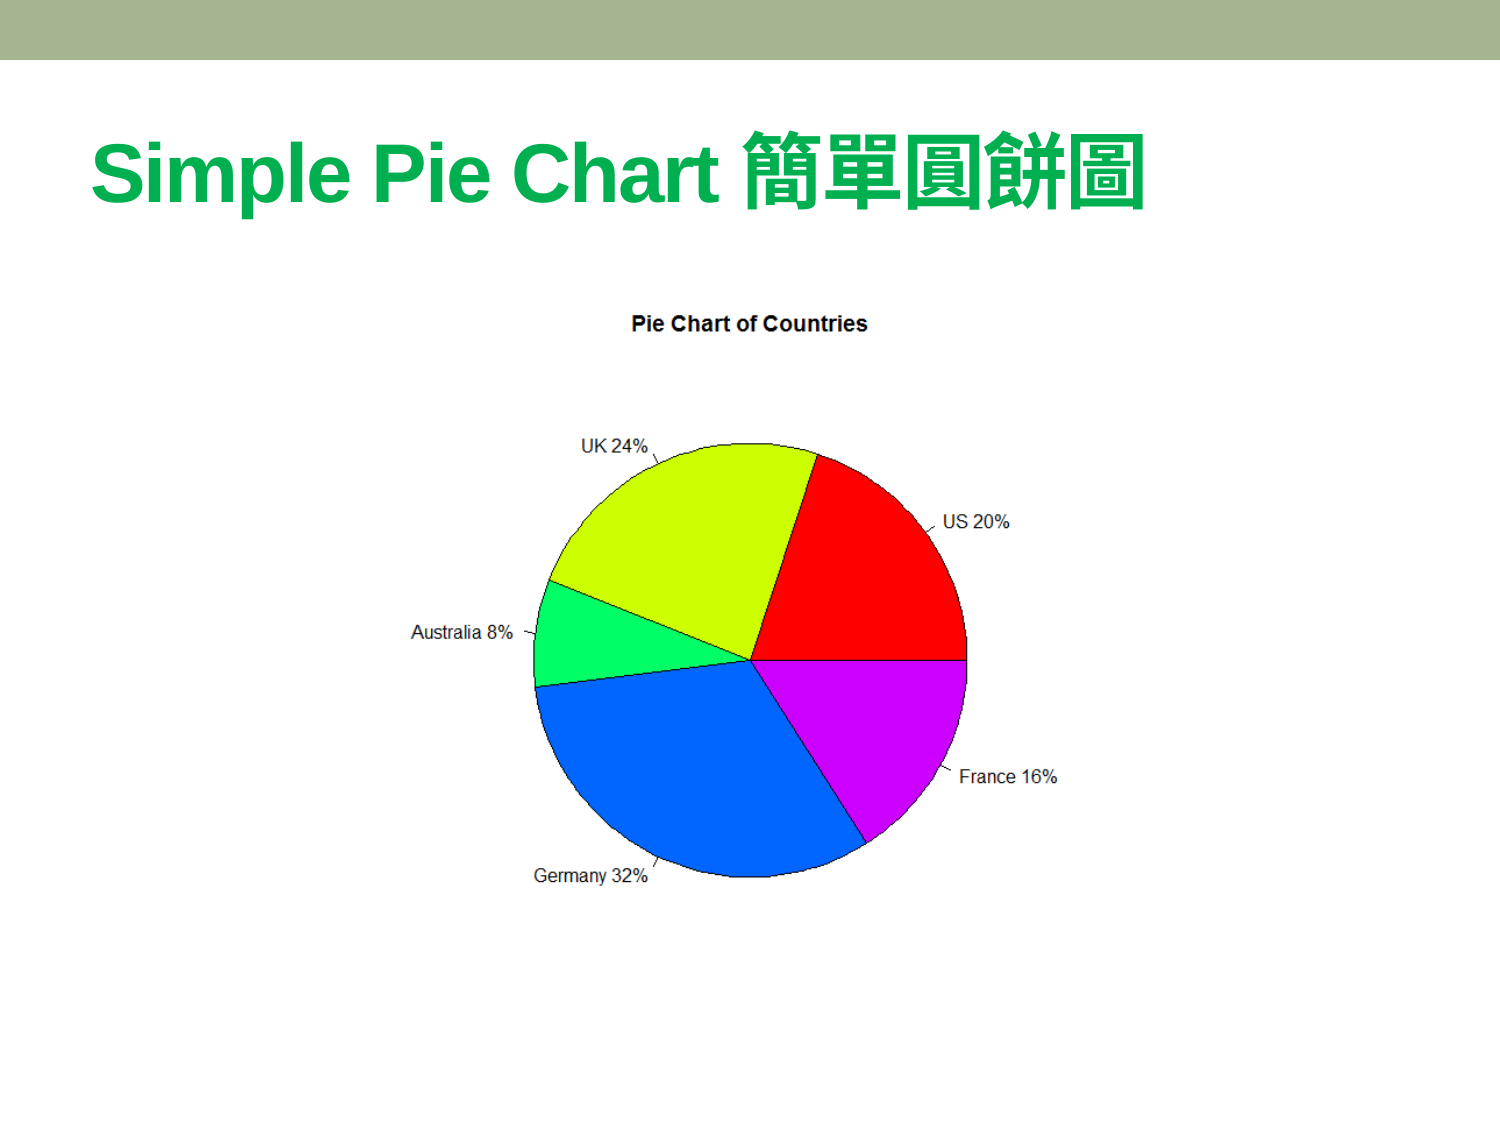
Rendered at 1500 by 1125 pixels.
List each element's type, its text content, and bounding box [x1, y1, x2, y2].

picture [88, 278, 1279, 1065]
title Simple Pie Chart簡單圓餅圖 [75, 87, 1425, 250]
